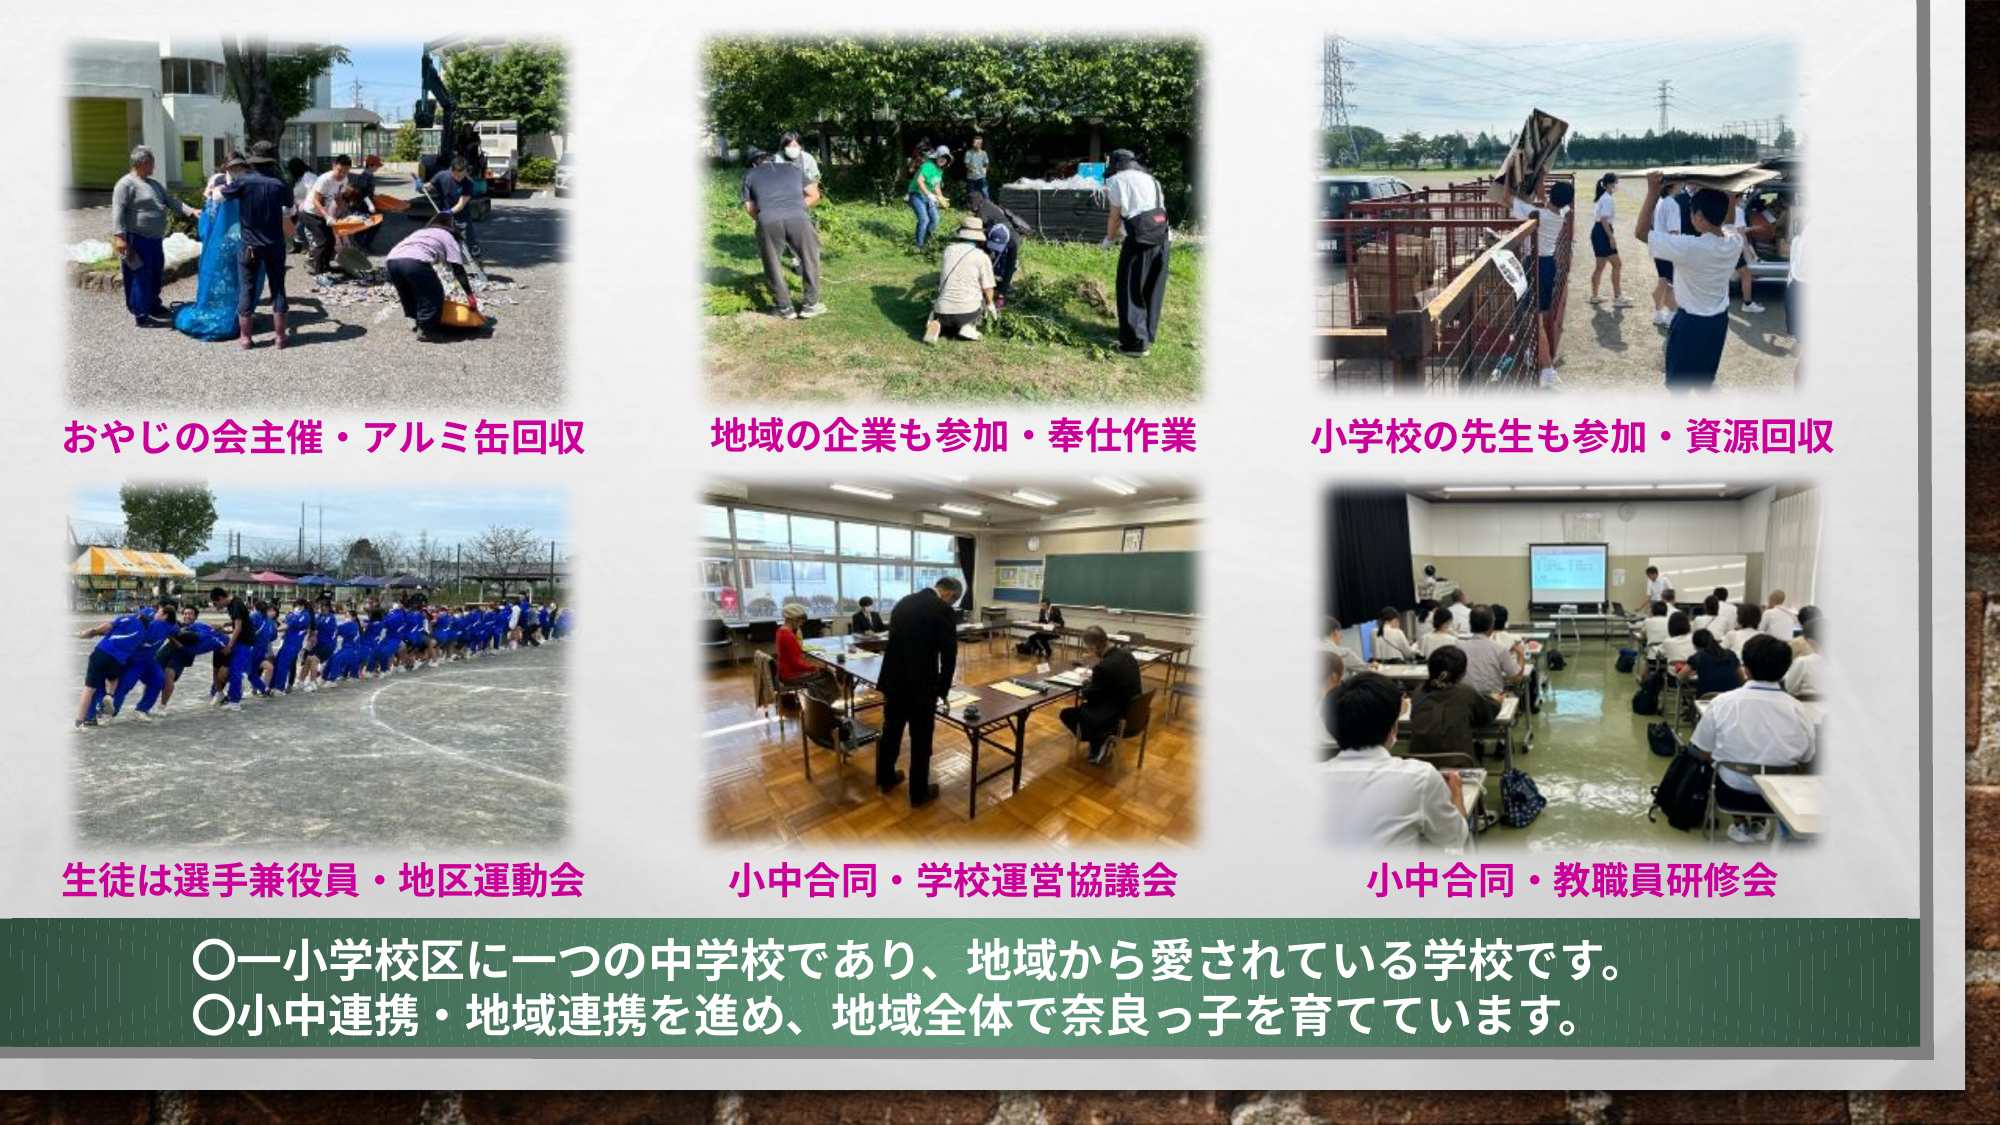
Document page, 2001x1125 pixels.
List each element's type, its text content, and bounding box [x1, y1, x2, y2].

picture [0, 0, 2000, 1125]
text_box おやじの会主催・アルミ缶回収 [33, 406, 615, 467]
text_box 〇一小学校区に一つの中学校であり、地域から愛されている学校です。 〇小中連携・地域連携を進め、地域全体で奈良っ子を育てています。 [176, 924, 1660, 1050]
picture [58, 470, 584, 865]
picture [1307, 468, 1833, 863]
picture [1305, 22, 1814, 404]
text_box 地域の企業も参加・奉仕作業 [673, 404, 1234, 465]
text_box 小学校の先生も参加・資源回収 [1292, 405, 1853, 466]
picture [688, 466, 1214, 861]
picture [688, 22, 1219, 421]
text_box 小中合同・教職員研修会 [1342, 863, 1803, 910]
text_box 小中合同・学校運営協議会 [702, 861, 1205, 910]
text_box 生徒は選手兼役員・地区運動会 [33, 849, 615, 910]
picture [50, 27, 581, 426]
